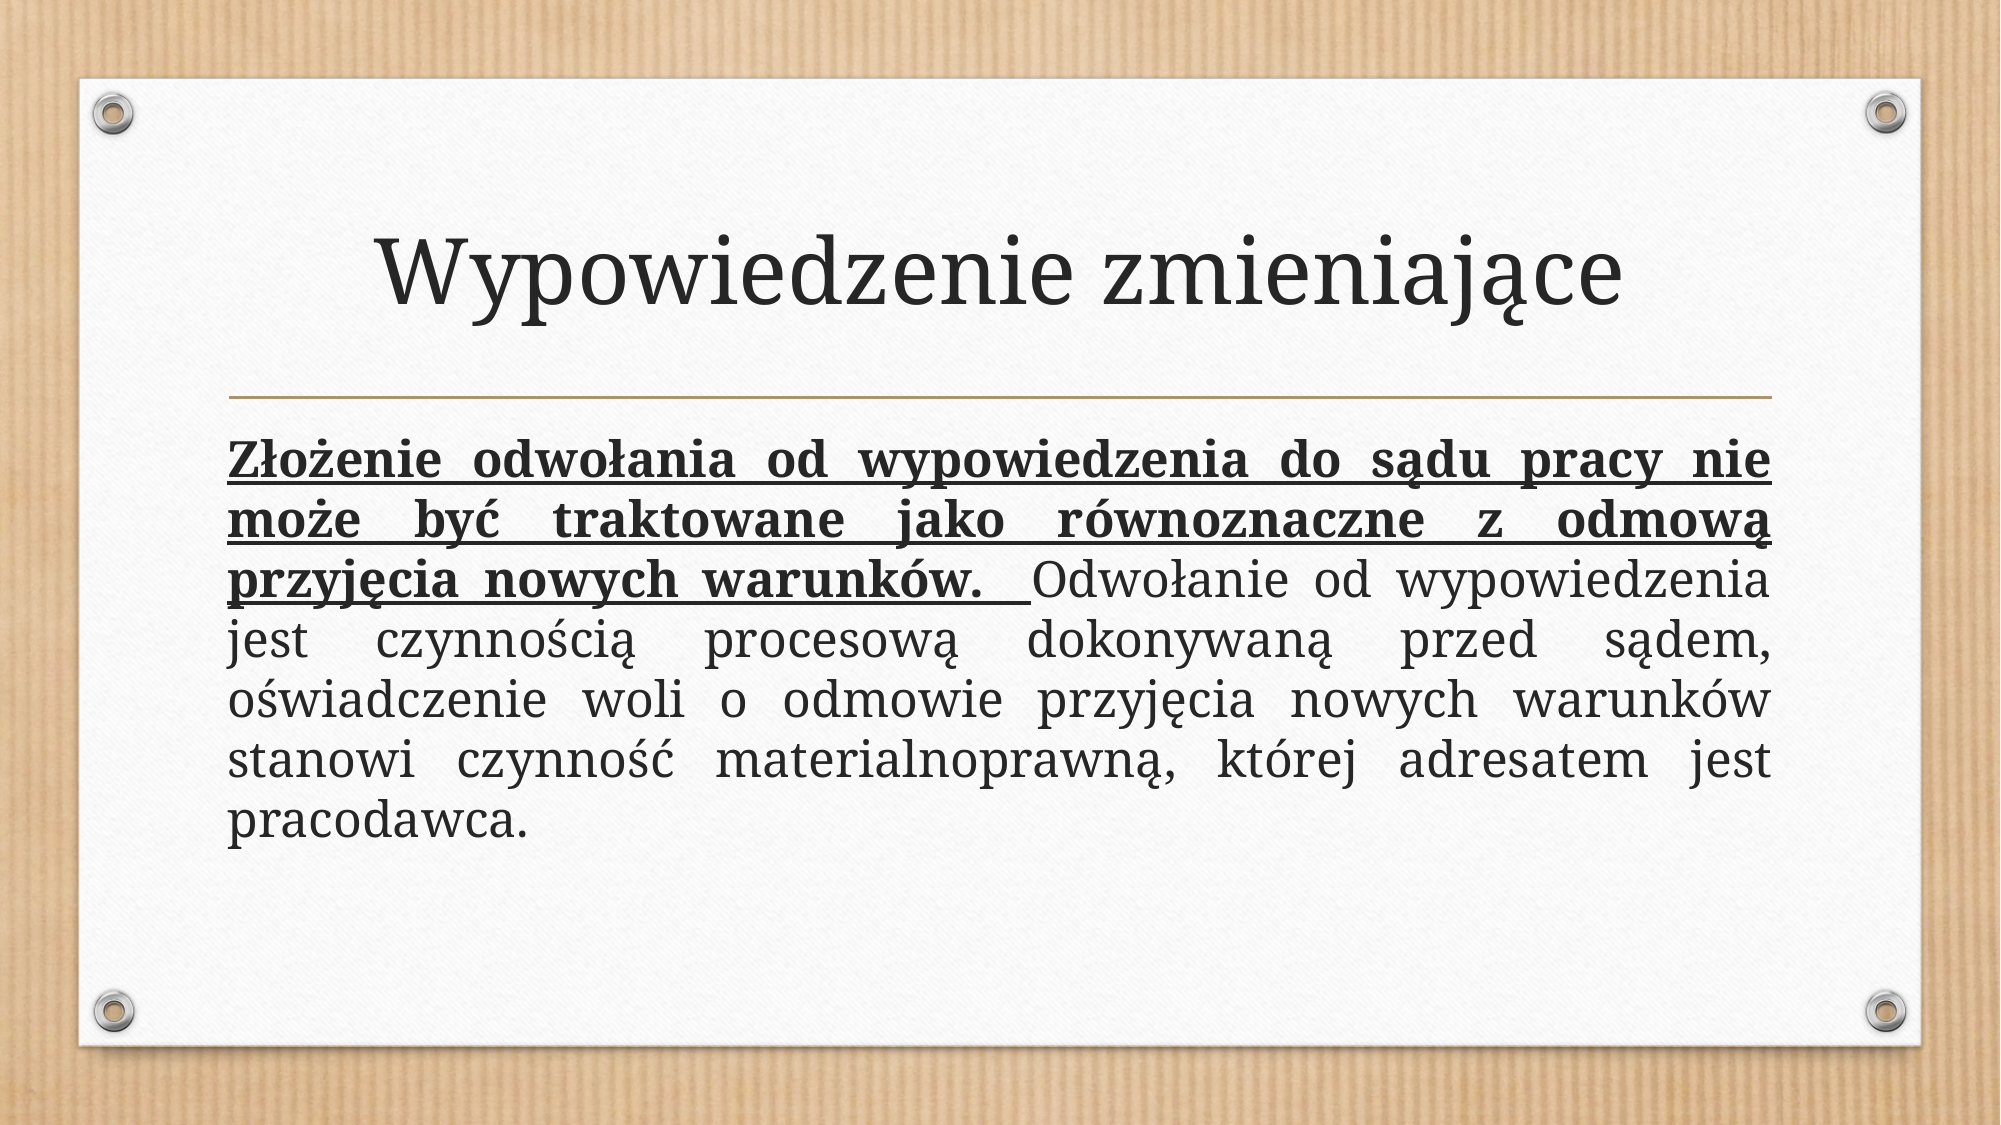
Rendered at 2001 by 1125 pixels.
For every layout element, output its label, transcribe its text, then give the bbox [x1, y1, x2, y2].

title Wypowiedzenie zmieniające [212, 161, 1788, 375]
picture [0, 0, 2001, 1125]
list Złożenie odwołania od wypowiedzenia do sądu pracy nie może być traktowane jako równoznaczne z odmową przyjęcia nowych warunków. Odwołanie od wypowiedzenia jest czynnością procesową dokonywaną przed sądem, oświadczenie woli o odmowie przyjęcia nowych warunków stanowi czynność materialnoprawną, której adresatem jest pracodawca. [212, 419, 1788, 964]
